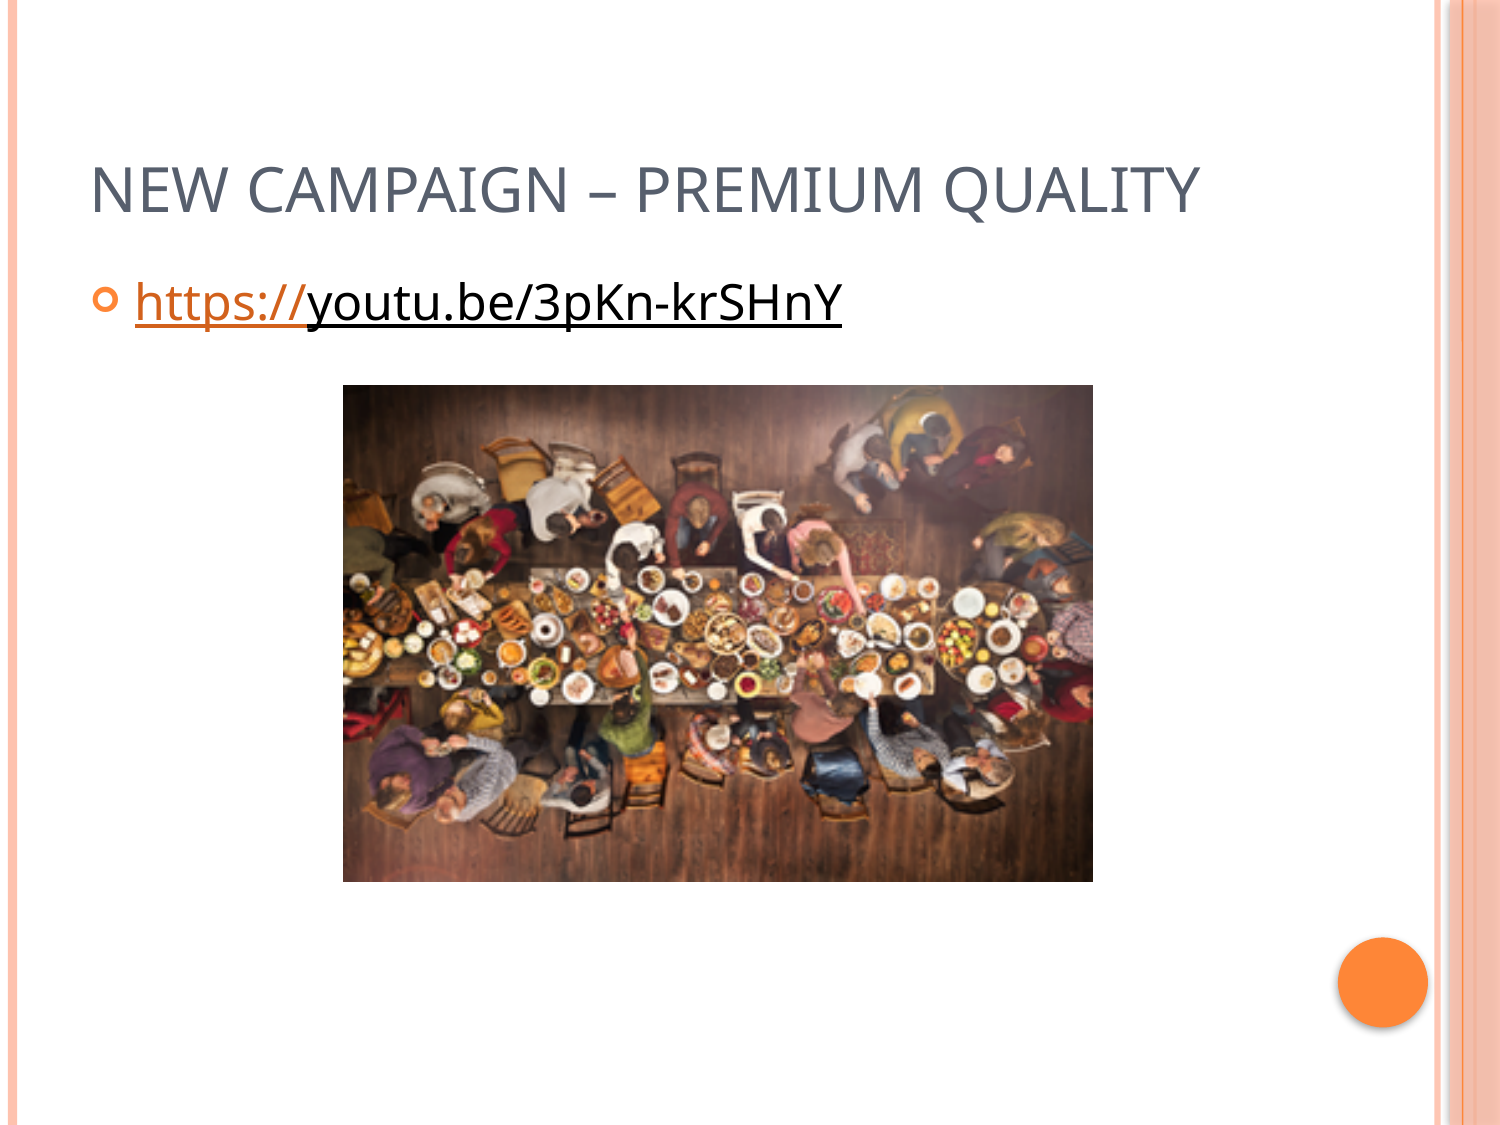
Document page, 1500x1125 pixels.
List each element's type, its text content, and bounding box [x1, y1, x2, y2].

picture [343, 384, 1093, 882]
title NEW CAMPAIGN – PREMIUM QUALITY [75, 45, 1300, 233]
list https://youtu.be/3pKn-krSHnY [75, 262, 1300, 1062]
